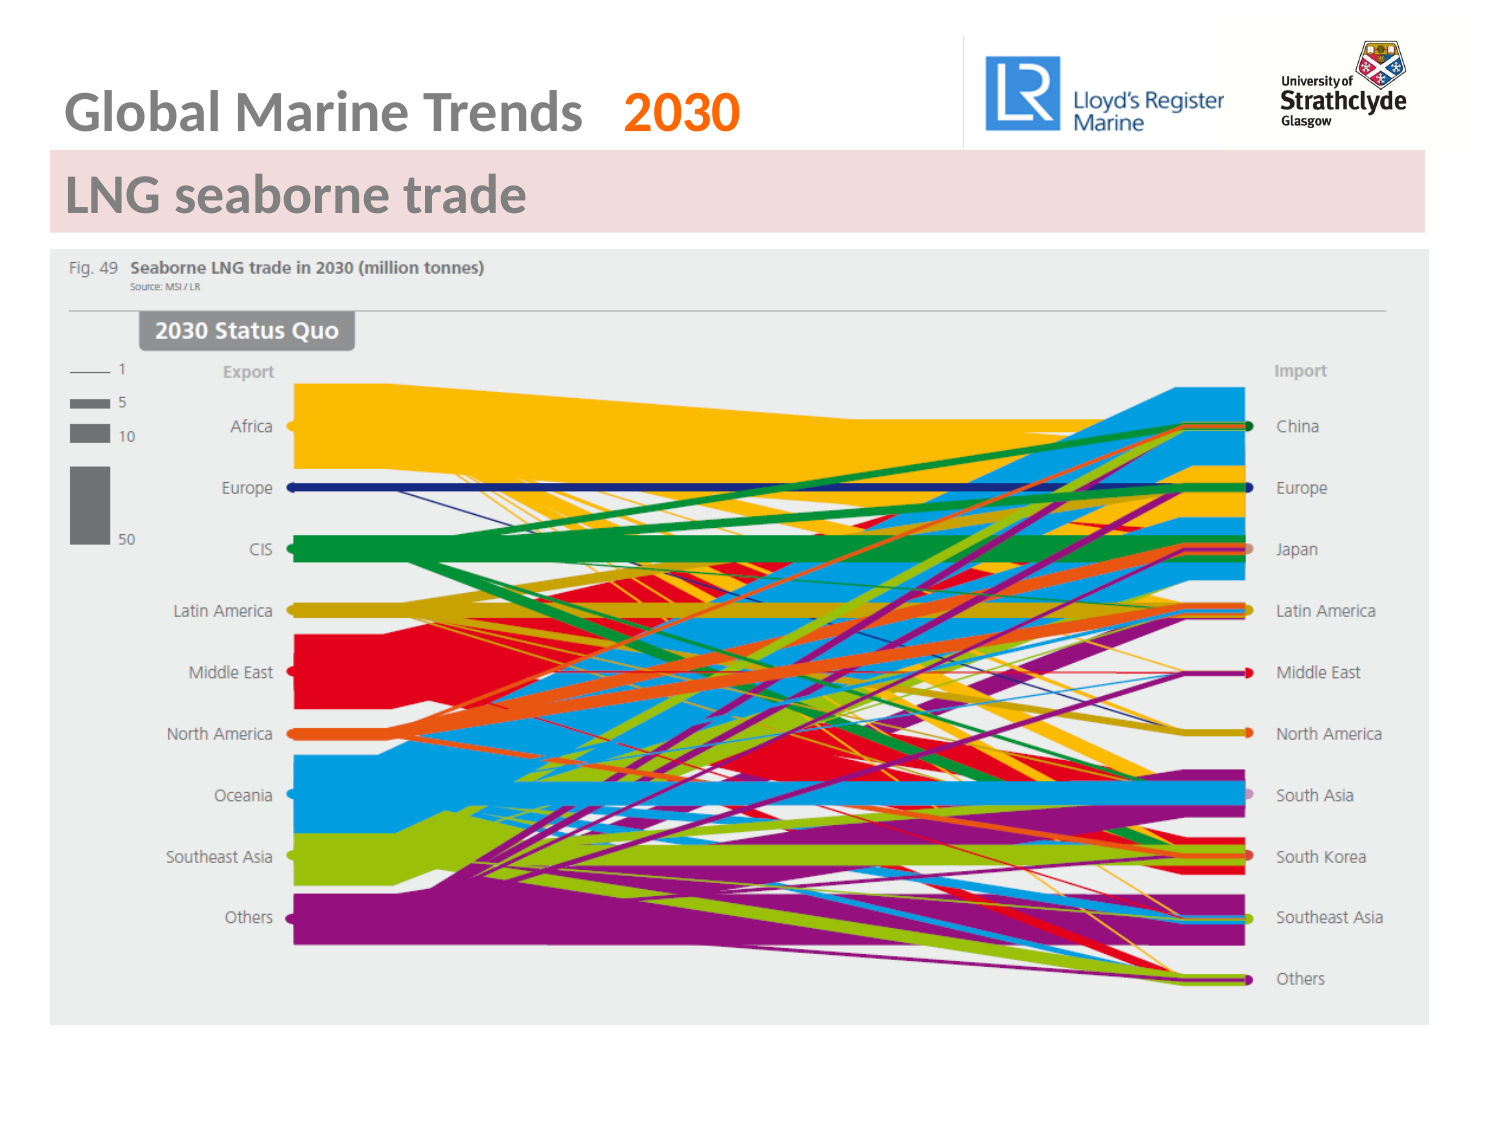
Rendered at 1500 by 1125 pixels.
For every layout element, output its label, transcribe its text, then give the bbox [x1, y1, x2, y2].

title LNG seaborne trade [50, 149, 1425, 233]
picture [962, 17, 1463, 152]
picture [49, 249, 1429, 1026]
